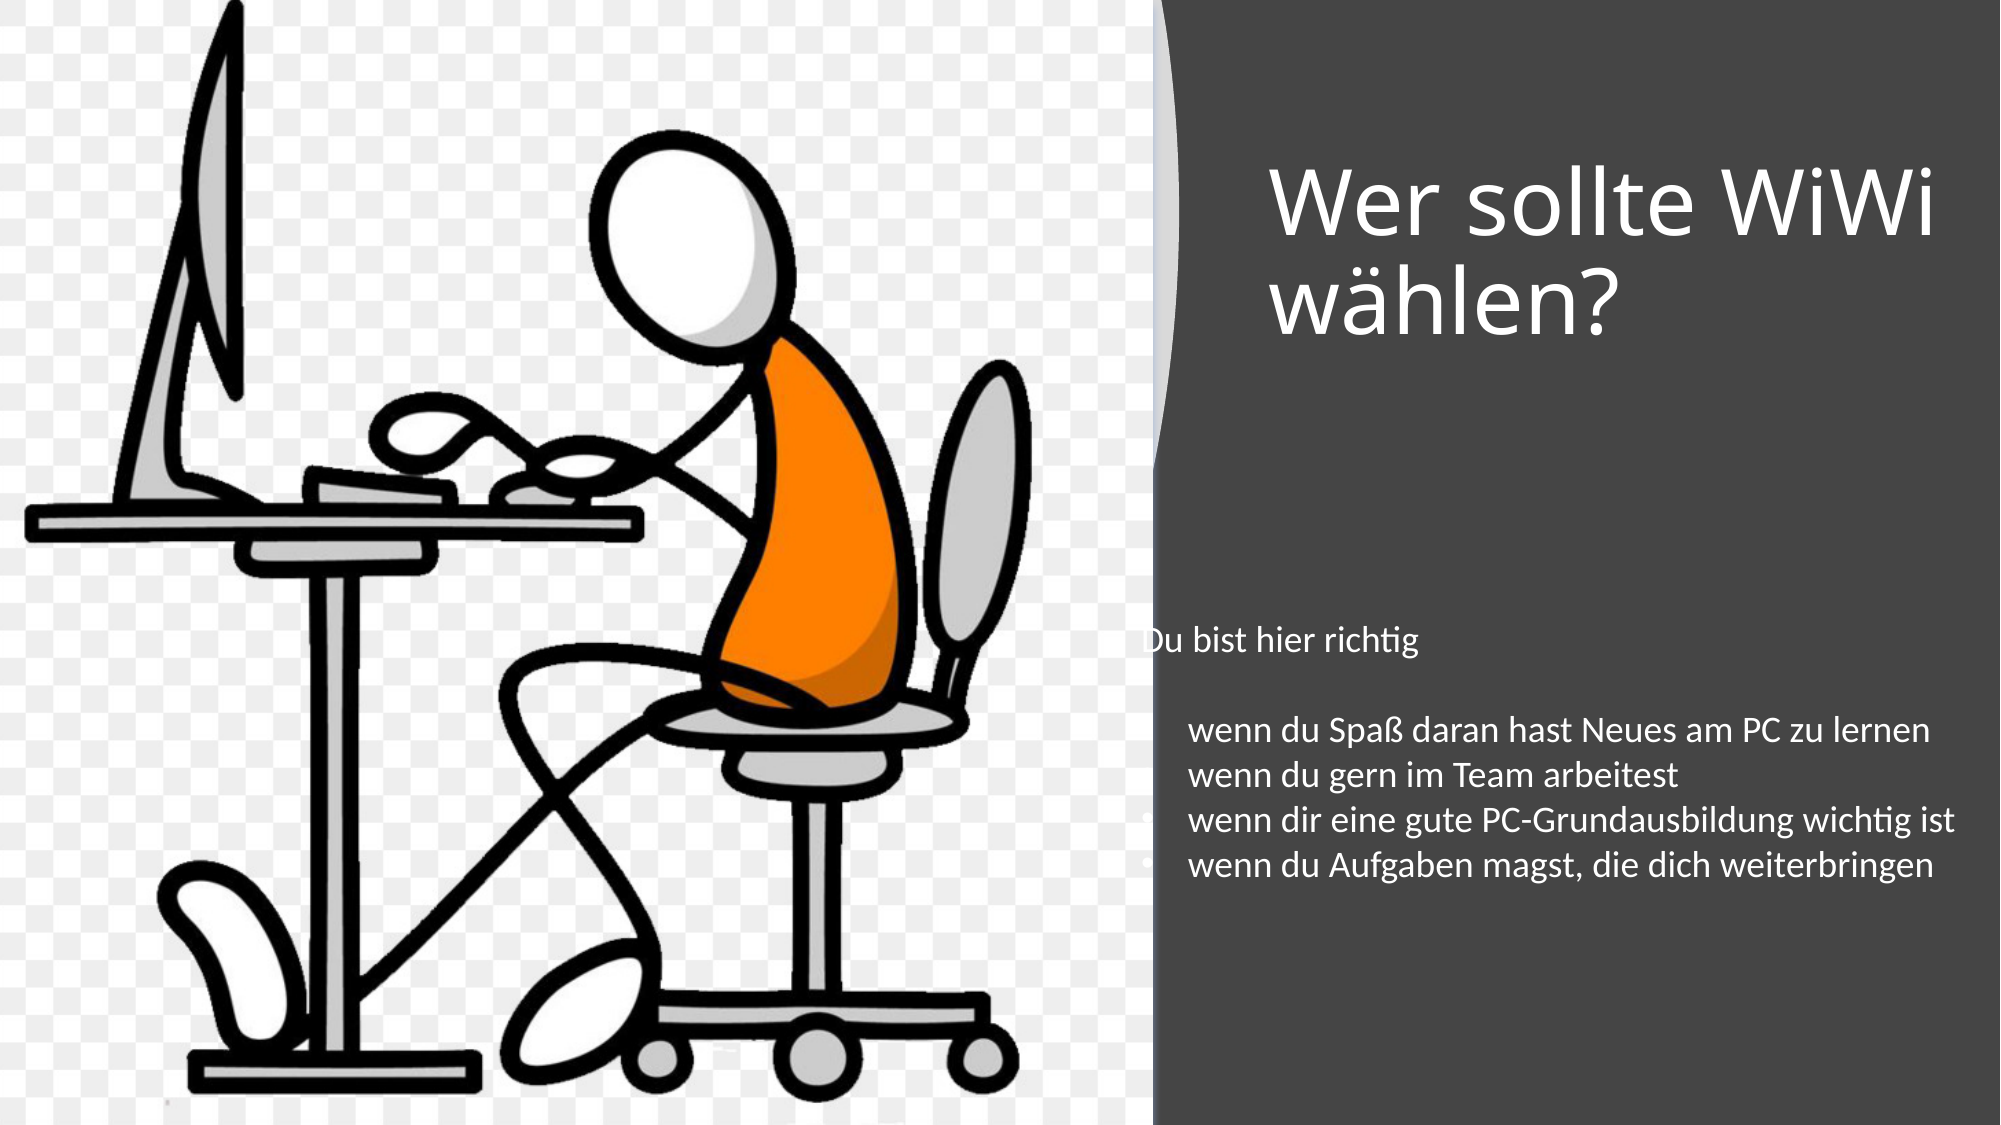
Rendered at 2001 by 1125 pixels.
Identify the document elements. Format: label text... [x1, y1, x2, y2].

text_box Du bist hier richtig wenn du Spaß daran hast Neues am PC zu lernen wenn du gern im Team arbeitest wenn dir eine gute PC-Grundausbildung wichtig ist wenn du Aufgaben magst, die dich weiterbringen [1153, 562, 1985, 938]
title Wer sollte WiWi wählen? [1253, 160, 1959, 362]
text_box [1153, 0, 1181, 440]
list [0, 0, 1153, 1125]
